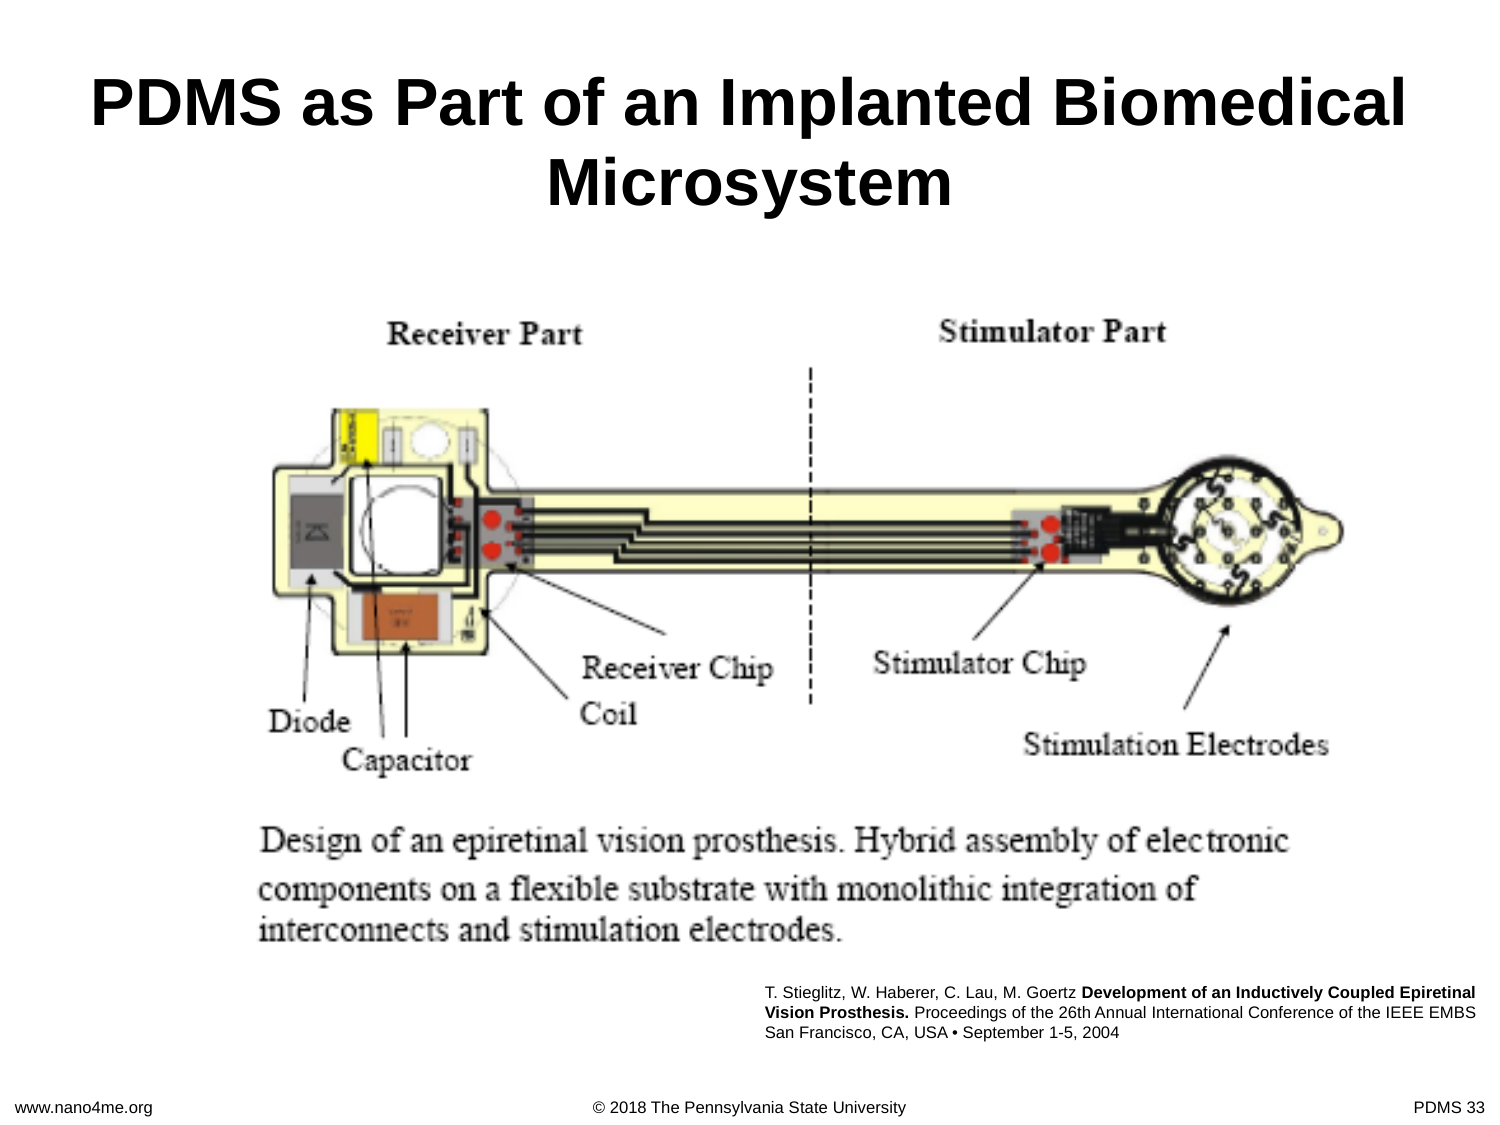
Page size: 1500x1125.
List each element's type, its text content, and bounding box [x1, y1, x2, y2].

text_box T. Stieglitz, W. Haberer, C. Lau, M. Goertz Development of an Inductively Coupled Epiretinal Vision Prosthesis. Proceedings of the 26th Annual International Conference of the IEEE EMBS San Francisco, CA, USA • September 1-5, 2004 [749, 974, 1500, 1070]
title PDMS as Part of an Implanted Biomedical Microsystem [75, 45, 1425, 233]
picture [224, 274, 1376, 965]
